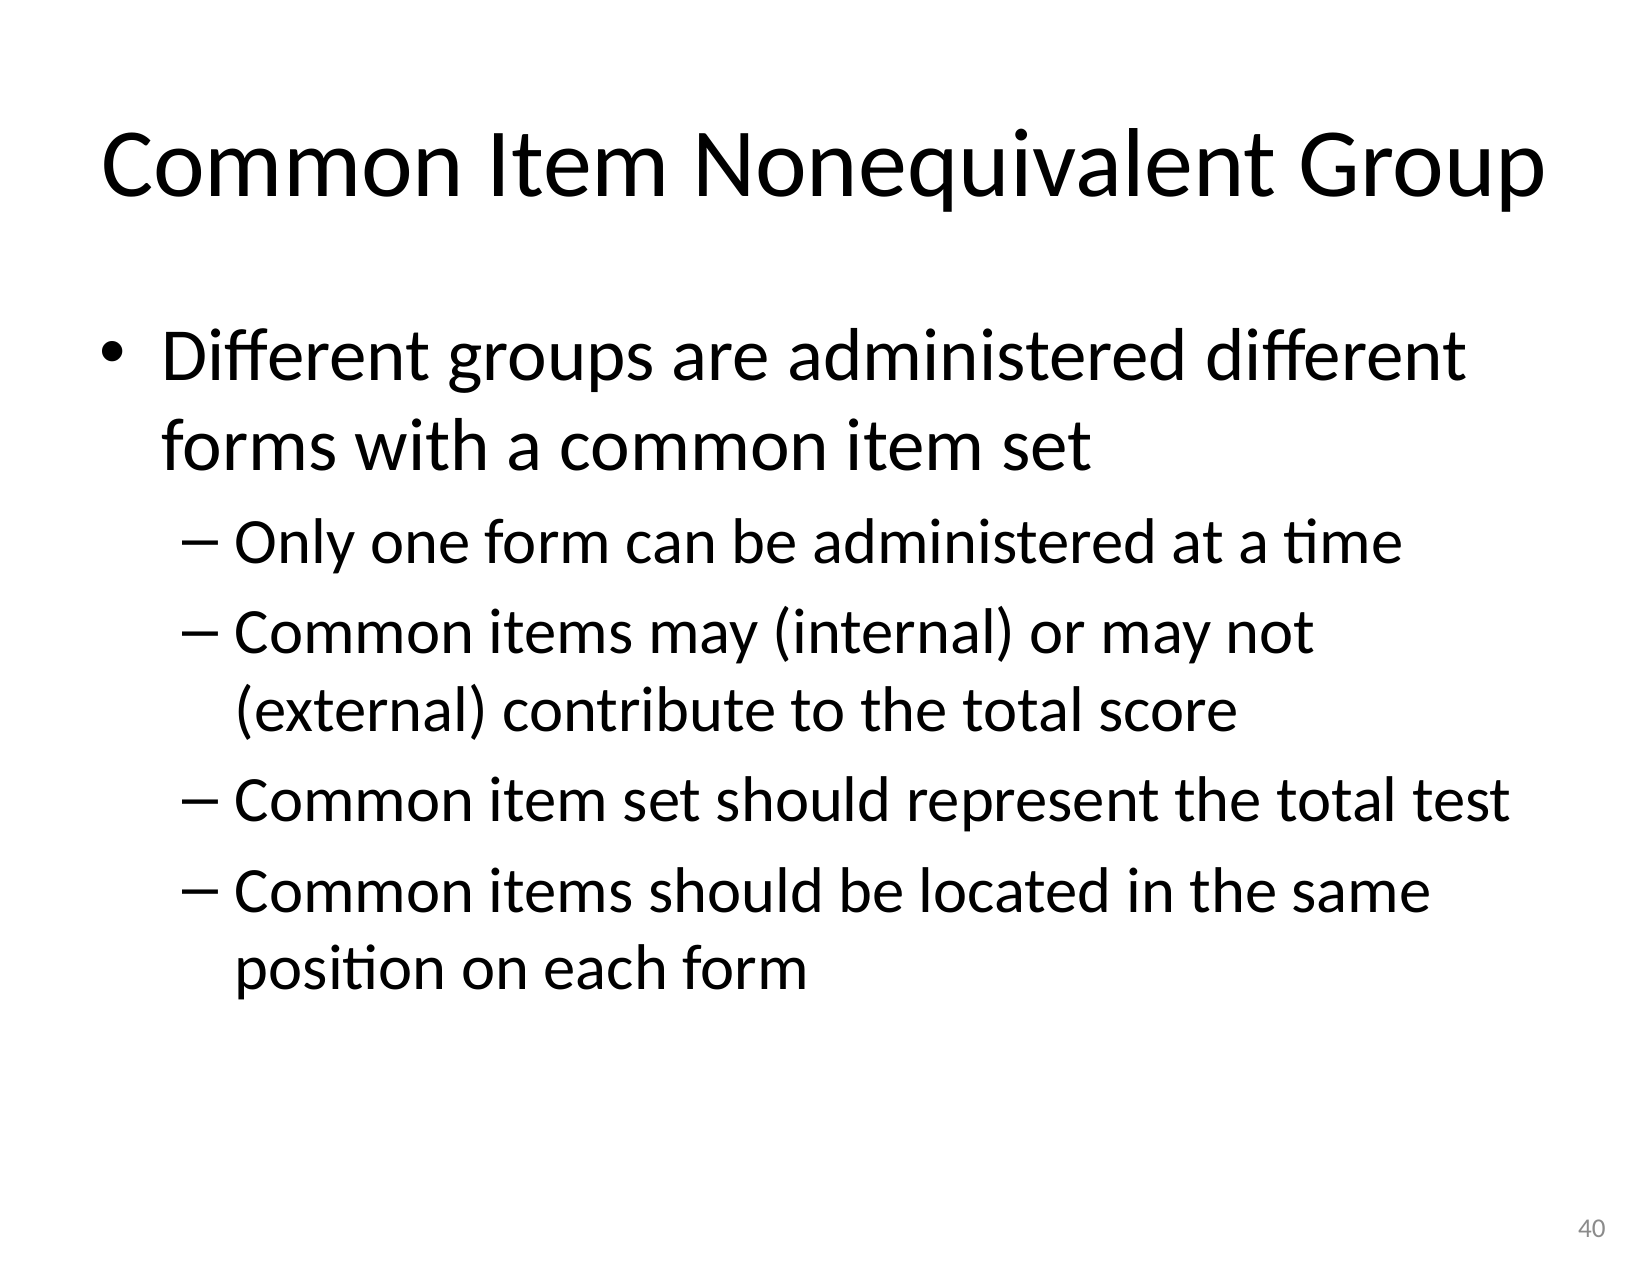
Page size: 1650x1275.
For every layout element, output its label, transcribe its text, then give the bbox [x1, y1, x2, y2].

slide_number 40 [1237, 1192, 1623, 1261]
list Different groups are administered different forms with a common item set Only one form can be administered at a time Common items may (internal) or may not (external) contribute to the total score Common item set should represent the total test Common items should be located in the same position on each form [82, 297, 1568, 1247]
title Common Item Nonequivalent Group [82, 51, 1568, 264]
